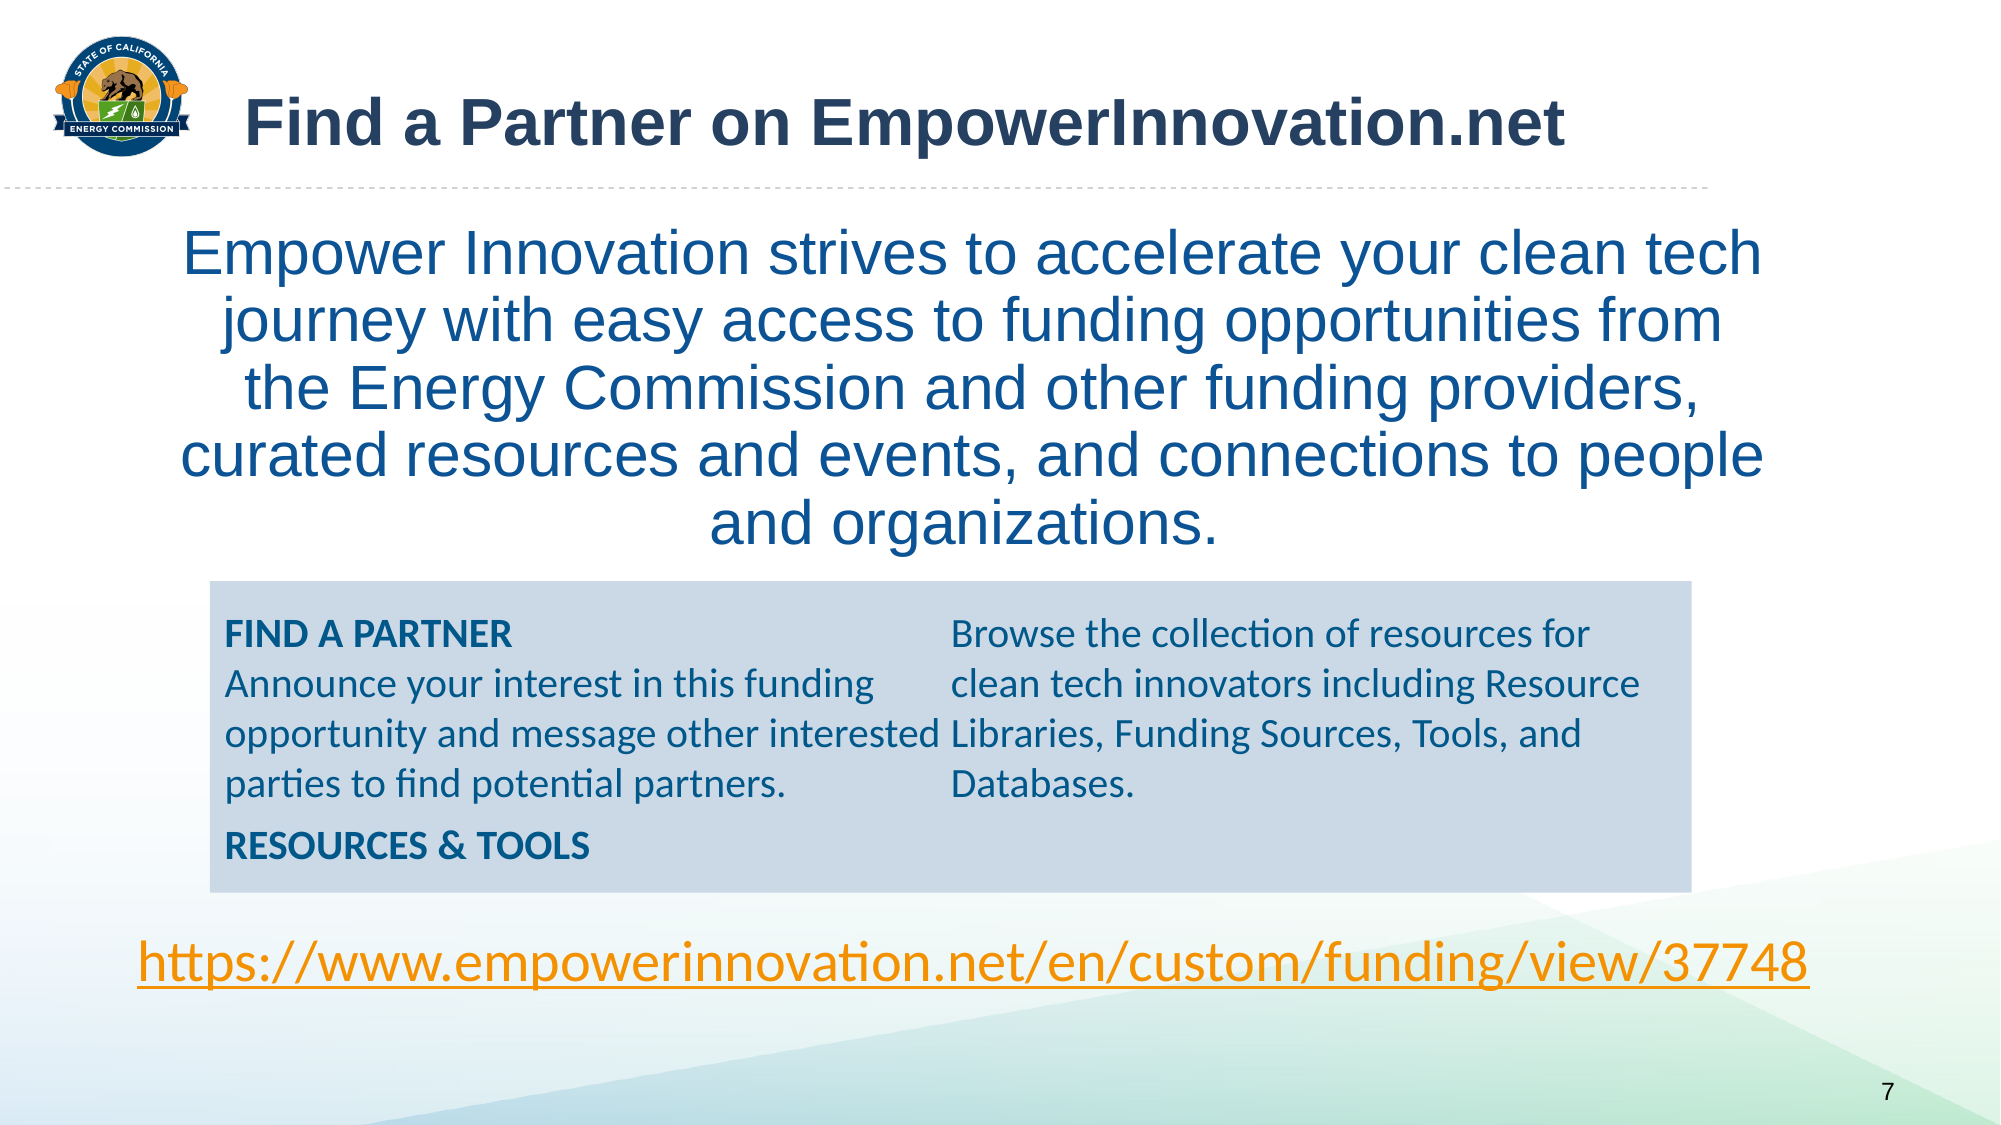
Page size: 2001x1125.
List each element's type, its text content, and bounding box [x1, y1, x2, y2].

text_box https://www.empowerinnovation.net/en/custom/funding/view/37748 [78, 916, 1869, 1002]
title Find a Partner on EmpowerInnovation.net [229, 38, 1863, 210]
list Empower Innovation strives to accelerate your clean tech journey with easy access to funding opportunities from the Energy Commission and other funding providers, curated resources and events, and connections to people and organizations. [157, 213, 1791, 916]
picture [0, 0, 2001, 1125]
slide_number 7 [1614, 1060, 1910, 1121]
text_box FIND A PARTNER Announce your interest in this funding opportunity and message other interested parties to find potential partners. RESOURCES & TOOLS Browse the collection of resources for clean tech innovators including Resource Libraries, Funding Sources, Tools, and Databases. [209, 581, 1692, 893]
